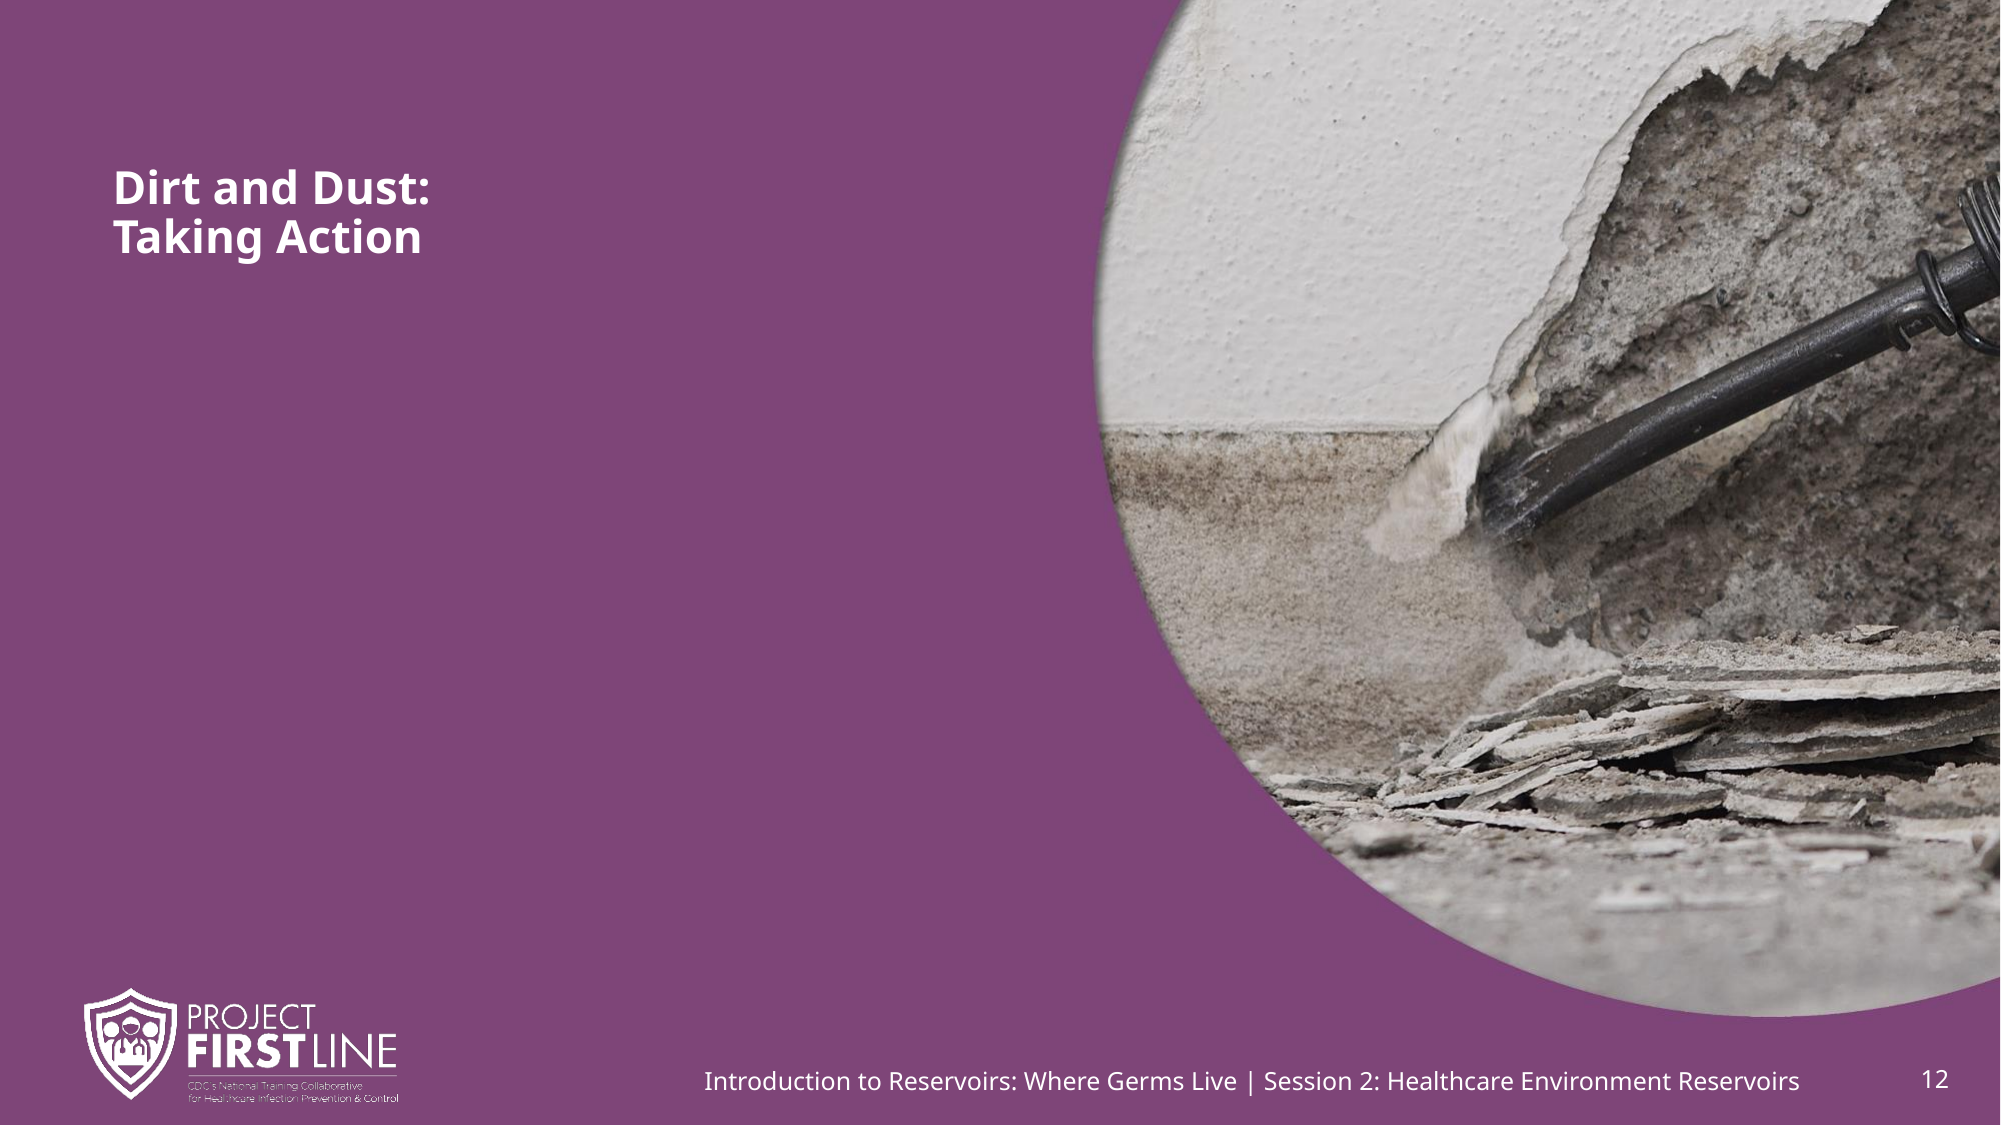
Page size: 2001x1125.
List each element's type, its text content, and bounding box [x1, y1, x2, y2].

title Dirt and Dust: Taking Action [97, 157, 1049, 273]
picture [0, 0, 2001, 1125]
